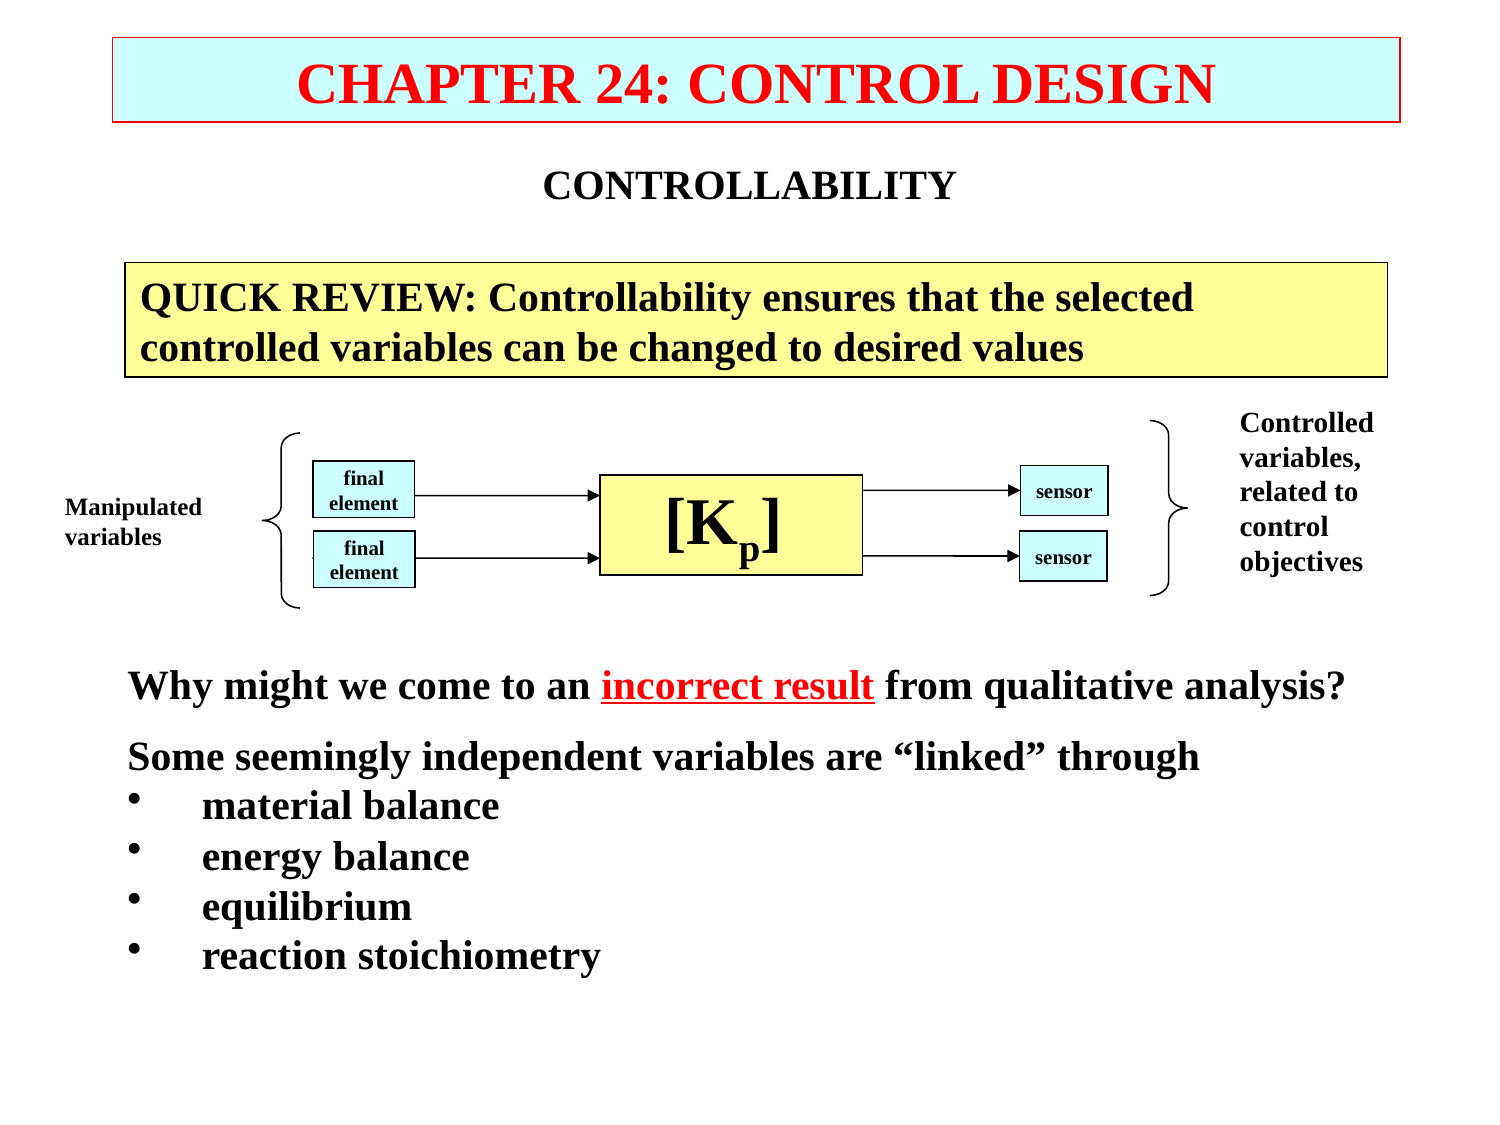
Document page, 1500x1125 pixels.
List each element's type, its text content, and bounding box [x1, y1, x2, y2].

text_box sensor [1019, 530, 1108, 581]
text_box [813, 474, 863, 575]
text_box [415, 489, 601, 502]
text_box [1149, 420, 1188, 596]
text_box final element [313, 530, 416, 588]
text_box final element [312, 460, 415, 518]
text_box [416, 551, 601, 565]
text_box CONTROLLABILITY [112, 149, 1388, 215]
text_box [Kp] [649, 470, 813, 577]
text_box [862, 549, 1019, 563]
text_box CHAPTER 24: CONTROL DESIGN [112, 37, 1400, 123]
text_box [262, 432, 301, 609]
text_box Why might we come to an incorrect result from qualitative analysis? Some seemingly independent variables are “linked” through material balance energy balance equilibrium reaction stoichiometry [112, 650, 1375, 986]
text_box QUICK REVIEW: Controllability ensures that the selected controlled variables can be changed to desired values [124, 262, 1388, 378]
text_box [600, 474, 649, 575]
text_box Controlled variables, related to control objectives [1224, 395, 1463, 586]
text_box Manipulated variables [50, 483, 225, 558]
text_box [863, 484, 1020, 497]
text_box sensor [1020, 465, 1108, 516]
